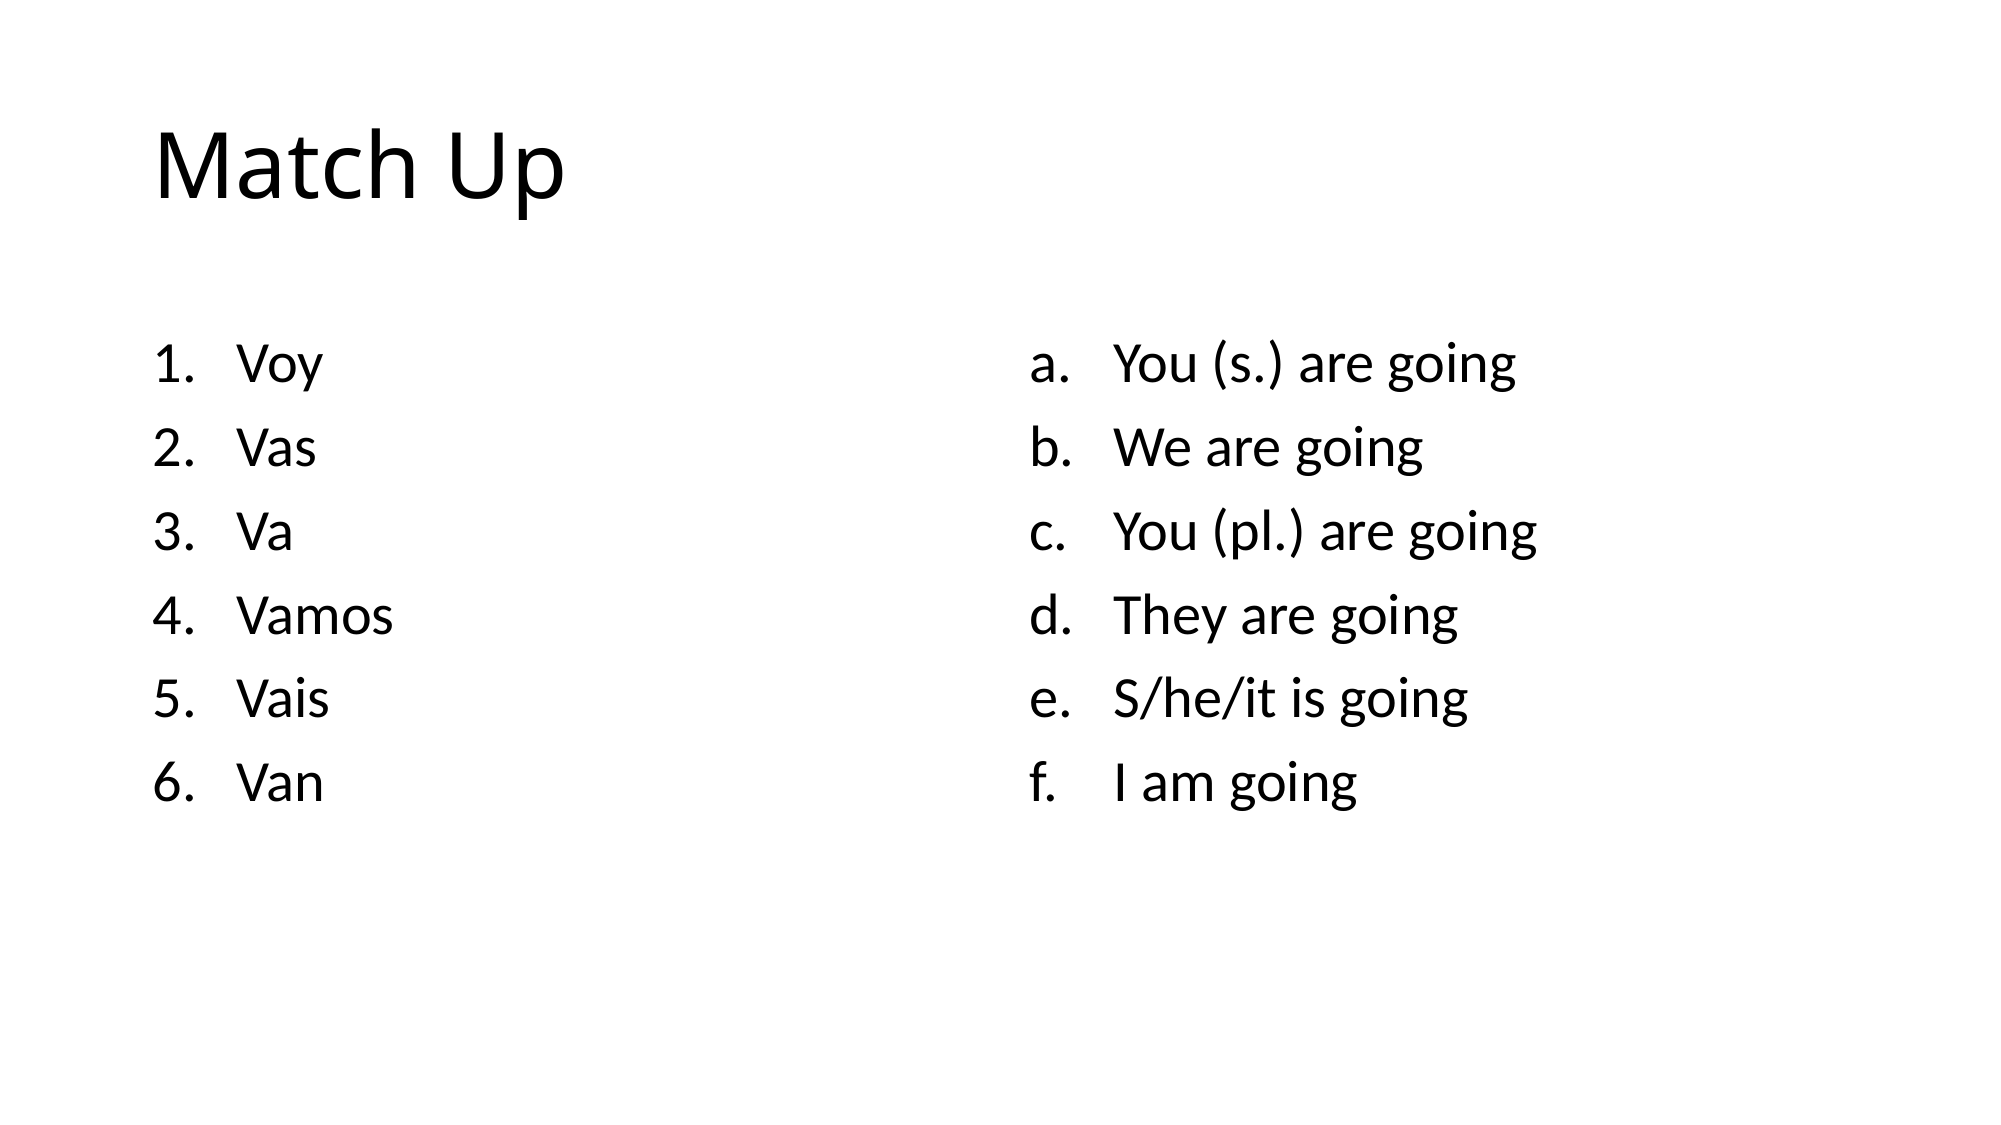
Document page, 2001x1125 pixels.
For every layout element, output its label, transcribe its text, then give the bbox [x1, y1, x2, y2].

list You (s.) are going We are going You (pl.) are going They are going S/he/it is going I am going [1014, 324, 1825, 978]
list Voy Vas Va Vamos Vais Van [137, 324, 881, 835]
title Match Up [137, 59, 1863, 278]
